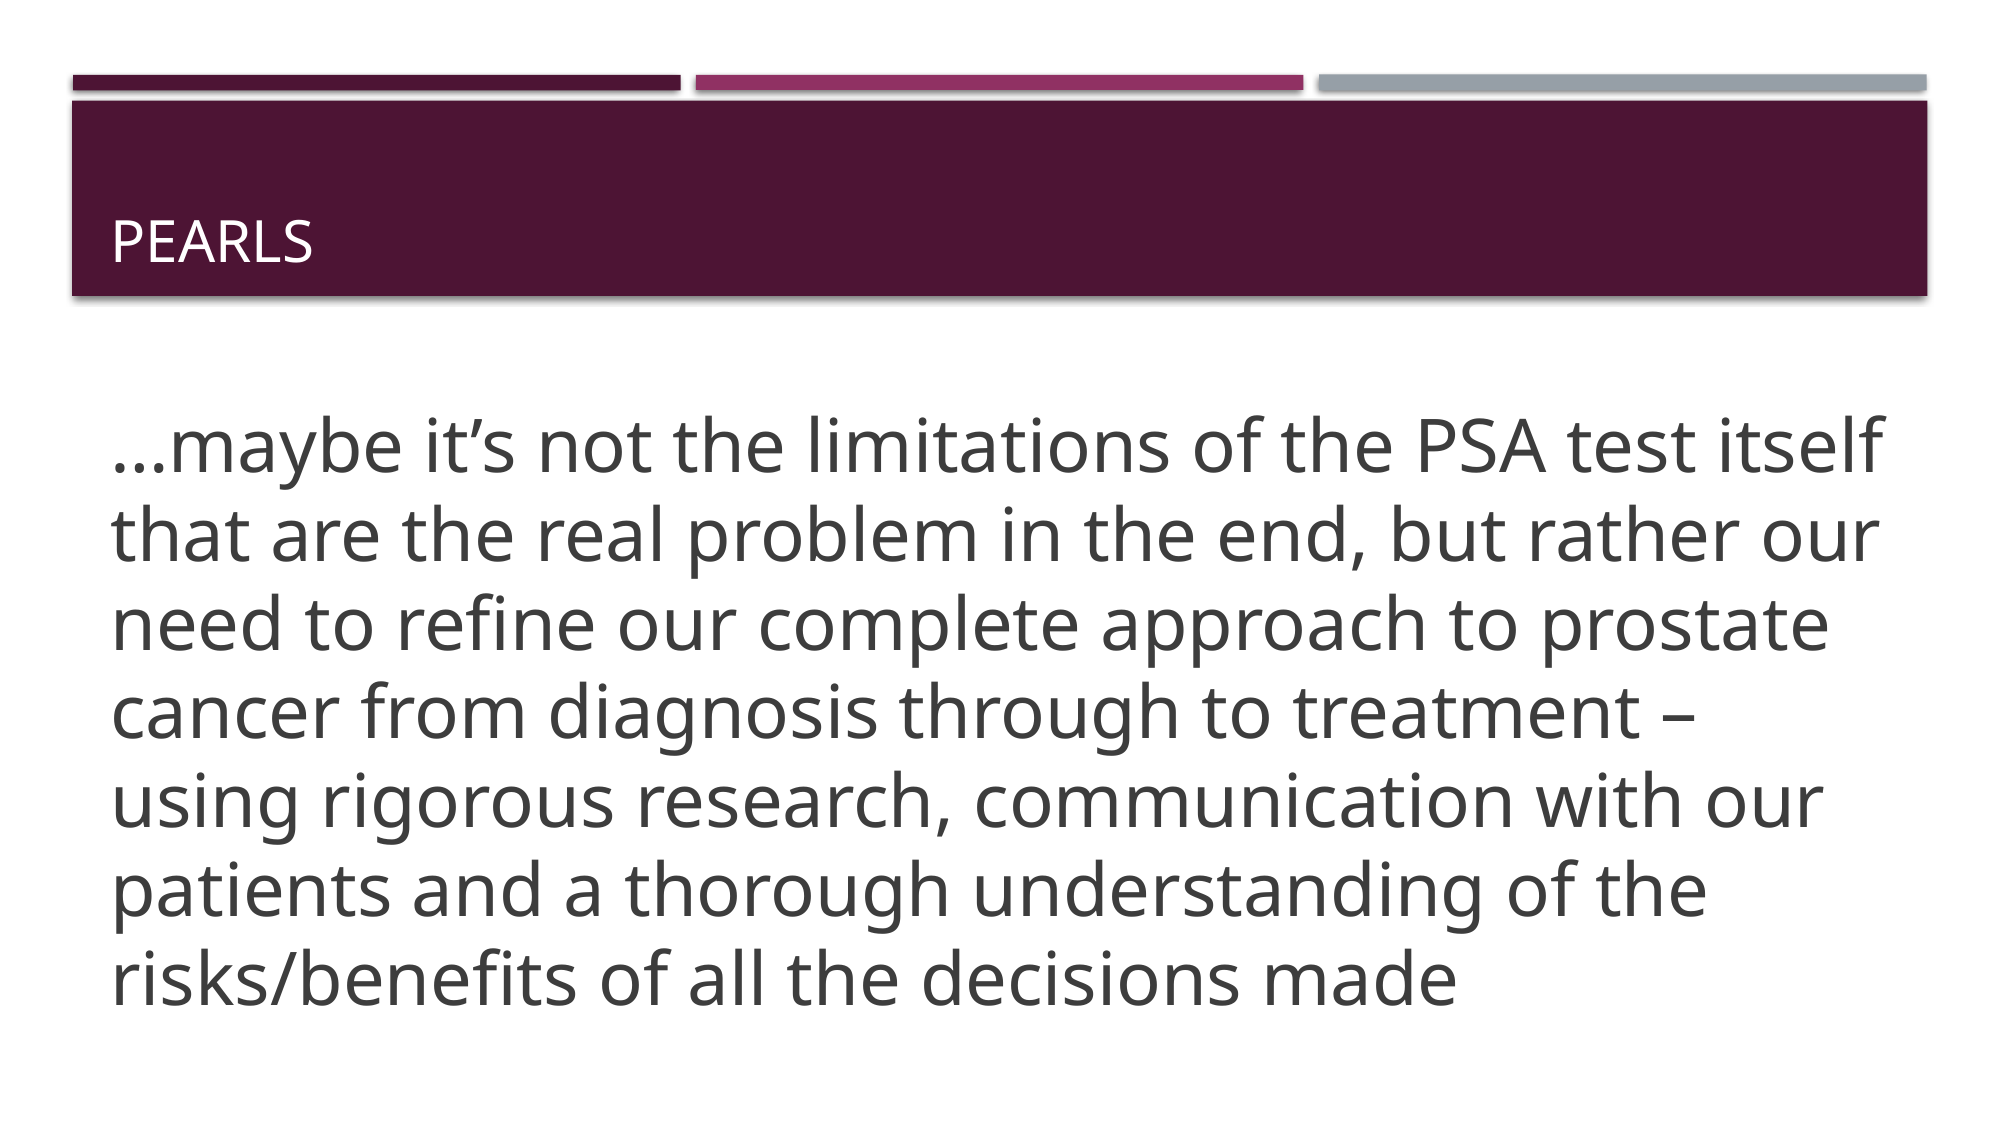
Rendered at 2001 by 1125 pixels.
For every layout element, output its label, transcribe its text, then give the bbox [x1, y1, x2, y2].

title PEARLS [95, 115, 1905, 282]
list …maybe it’s not the limitations of the PSA test itself that are the real problem in the end, but rather our need to refine our complete approach to prostate cancer from diagnosis through to treatment – using rigorous research, communication with our patients and a thorough understanding of the risks/benefits of all the decisions made [95, 391, 1905, 1125]
